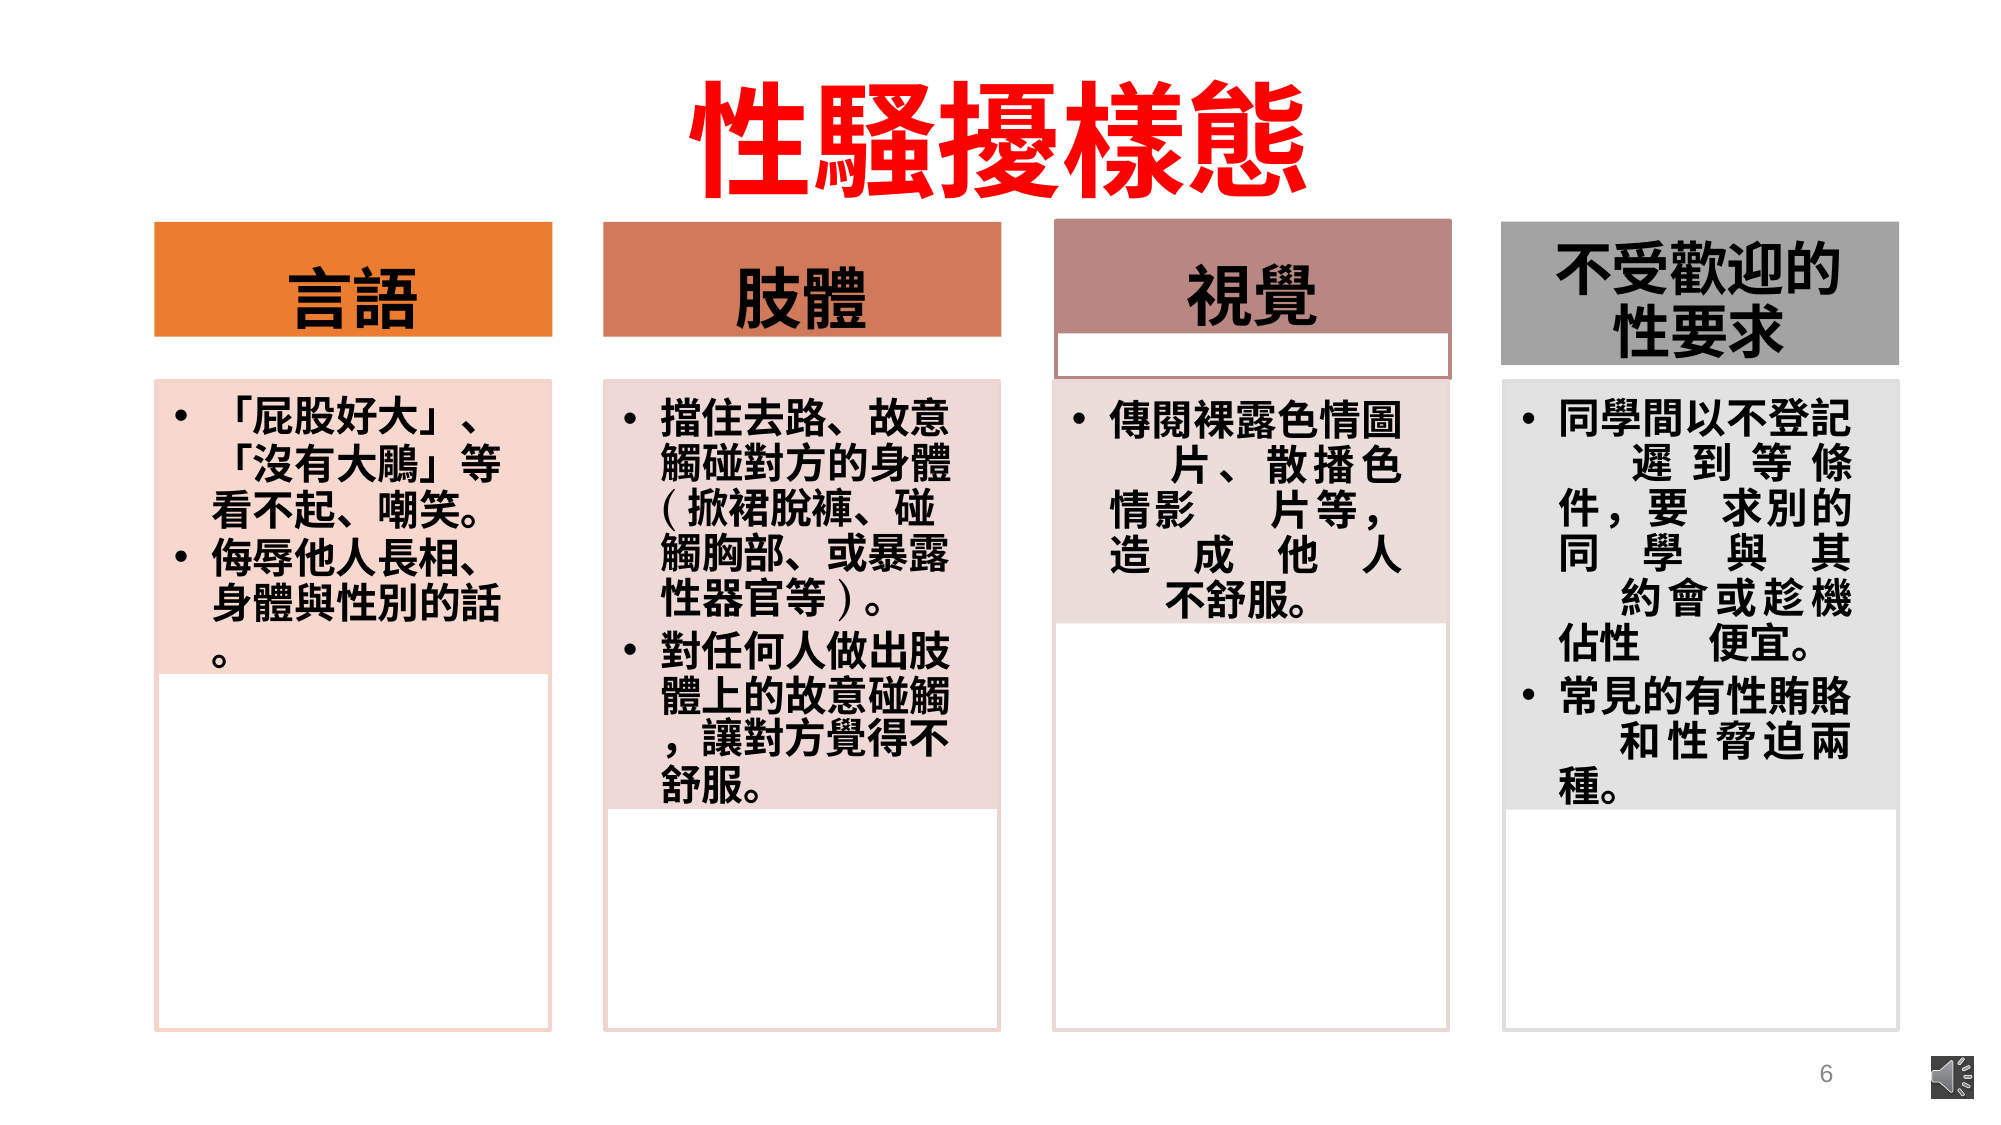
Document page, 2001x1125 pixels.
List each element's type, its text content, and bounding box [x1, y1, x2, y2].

text_box 視覺 [1055, 218, 1450, 334]
text_box [1504, 810, 1898, 1030]
text_box 不受歡迎的性要求 [1501, 221, 1900, 365]
text_box [1055, 334, 1450, 379]
text_box 同學間以不登記 遲到等條件，要 求別的同學與其 約會或趁機佔性 便宜。 常見的有性賄賂 和性脅迫兩種。 [1504, 379, 1898, 810]
text_box 肢體 [603, 221, 1002, 337]
title 性騷擾樣態 [685, 60, 1315, 251]
picture [1930, 1055, 1976, 1101]
text_box 擋住去路、故意觸碰對方的身體(掀裙脫褲、碰觸胸部、或暴露性器官等)。 對任何人做出肢體上的故意碰觸 ，讓對方覺得不 舒服。 [605, 379, 1000, 809]
text_box [605, 809, 1000, 1030]
slide_number 6 [1813, 1057, 1856, 1125]
text_box 「屁股好大」、 「沒有大鵰」等看不起、嘲笑。 侮辱他人長相、 身體與性別的話 。 [156, 379, 551, 674]
text_box [1054, 624, 1449, 1030]
text_box 傳閱裸露色情圖 片、散播色情影 片等，造成他人 不舒服。 [1054, 379, 1449, 624]
text_box [156, 674, 551, 1030]
text_box 言語 [154, 221, 553, 337]
